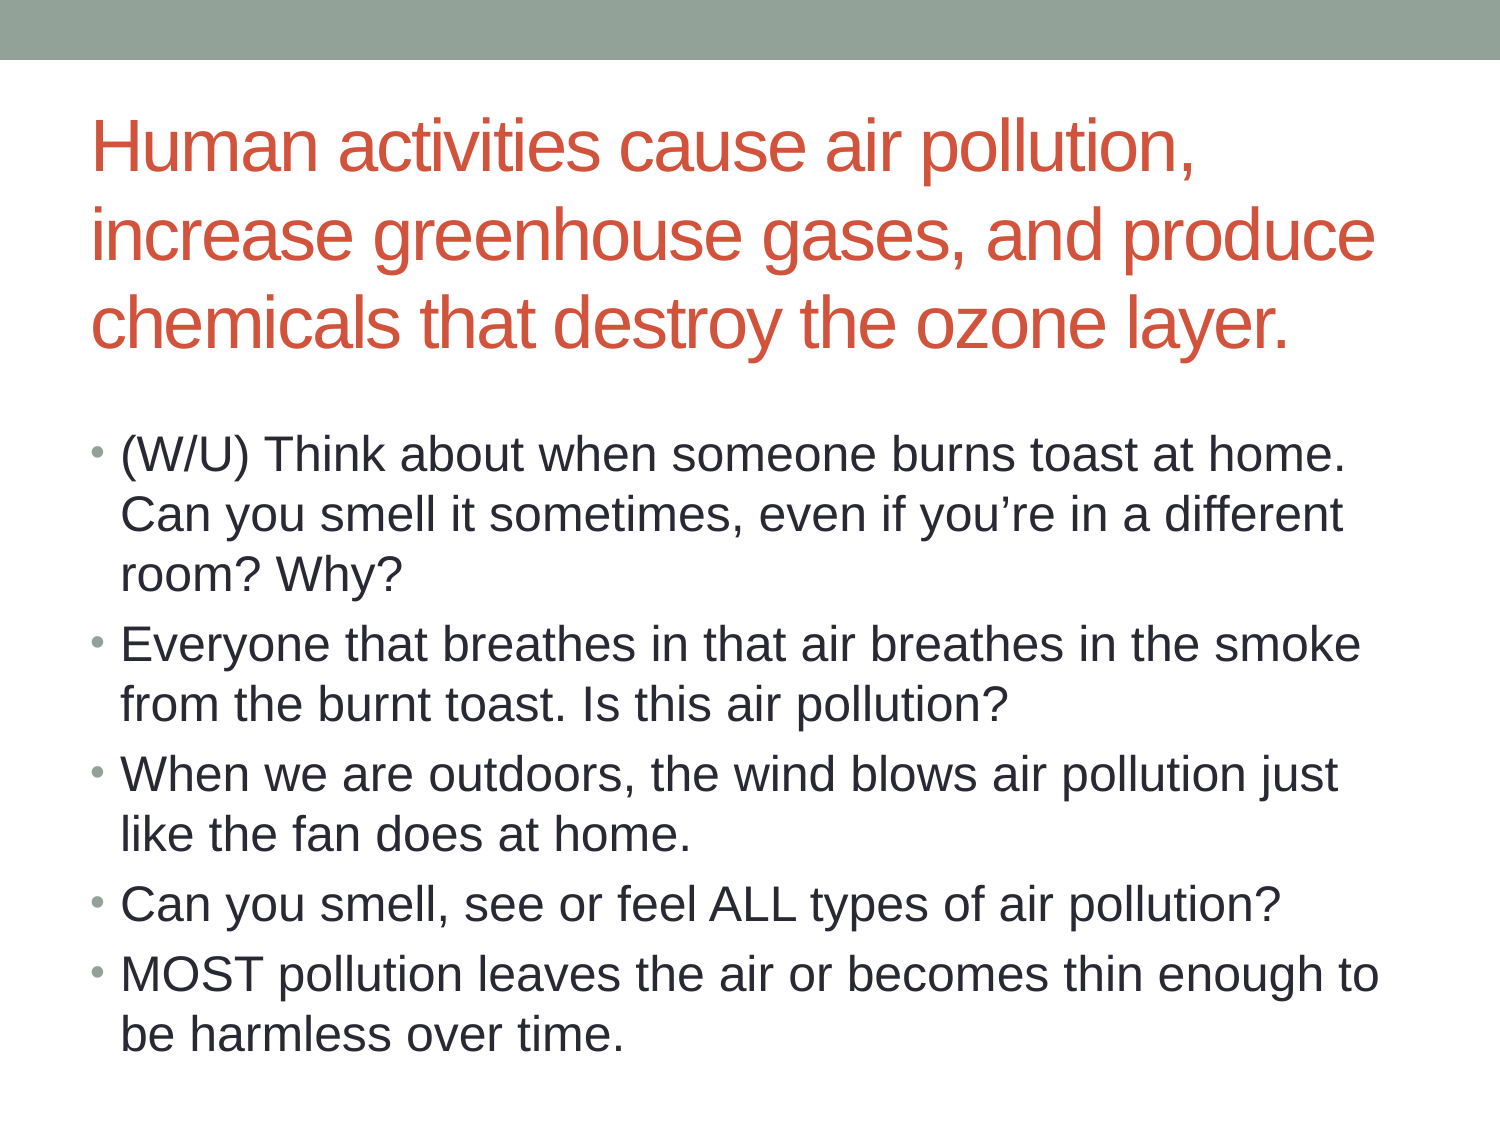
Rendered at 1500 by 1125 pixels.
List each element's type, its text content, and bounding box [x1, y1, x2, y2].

list (W/U) Think about when someone burns toast at home. Can you smell it sometimes, even if you’re in a different room? Why? Everyone that breathes in that air breathes in the smoke from the burnt toast. Is this air pollution? When we are outdoors, the wind blows air pollution just like the fan does at home. Can you smell, see or feel ALL types of air pollution? MOST pollution leaves the air or becomes thin enough to be harmless over time. [75, 414, 1425, 1125]
title Human activities cause air pollution, increase greenhouse gases, and produce chemicals that destroy the ozone layer. [75, 87, 1425, 373]
